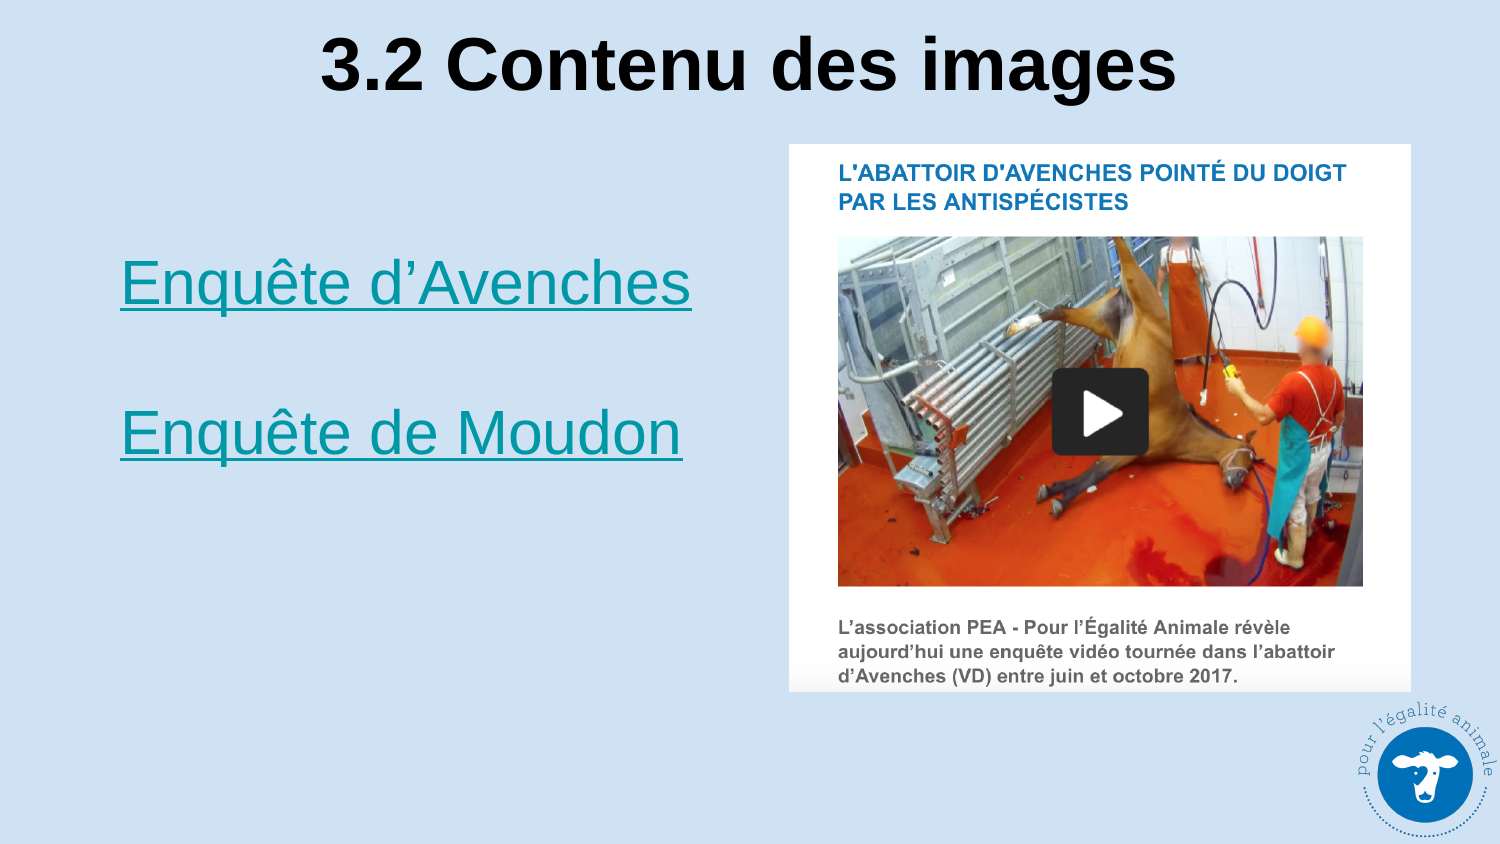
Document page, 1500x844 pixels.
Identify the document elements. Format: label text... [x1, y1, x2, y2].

text_box Enquête d’Avenches Enquête de Moudon [104, 151, 726, 532]
text_box 3.2 Contenu des images [0, 0, 1500, 145]
picture [1352, 698, 1500, 844]
picture [789, 144, 1411, 692]
